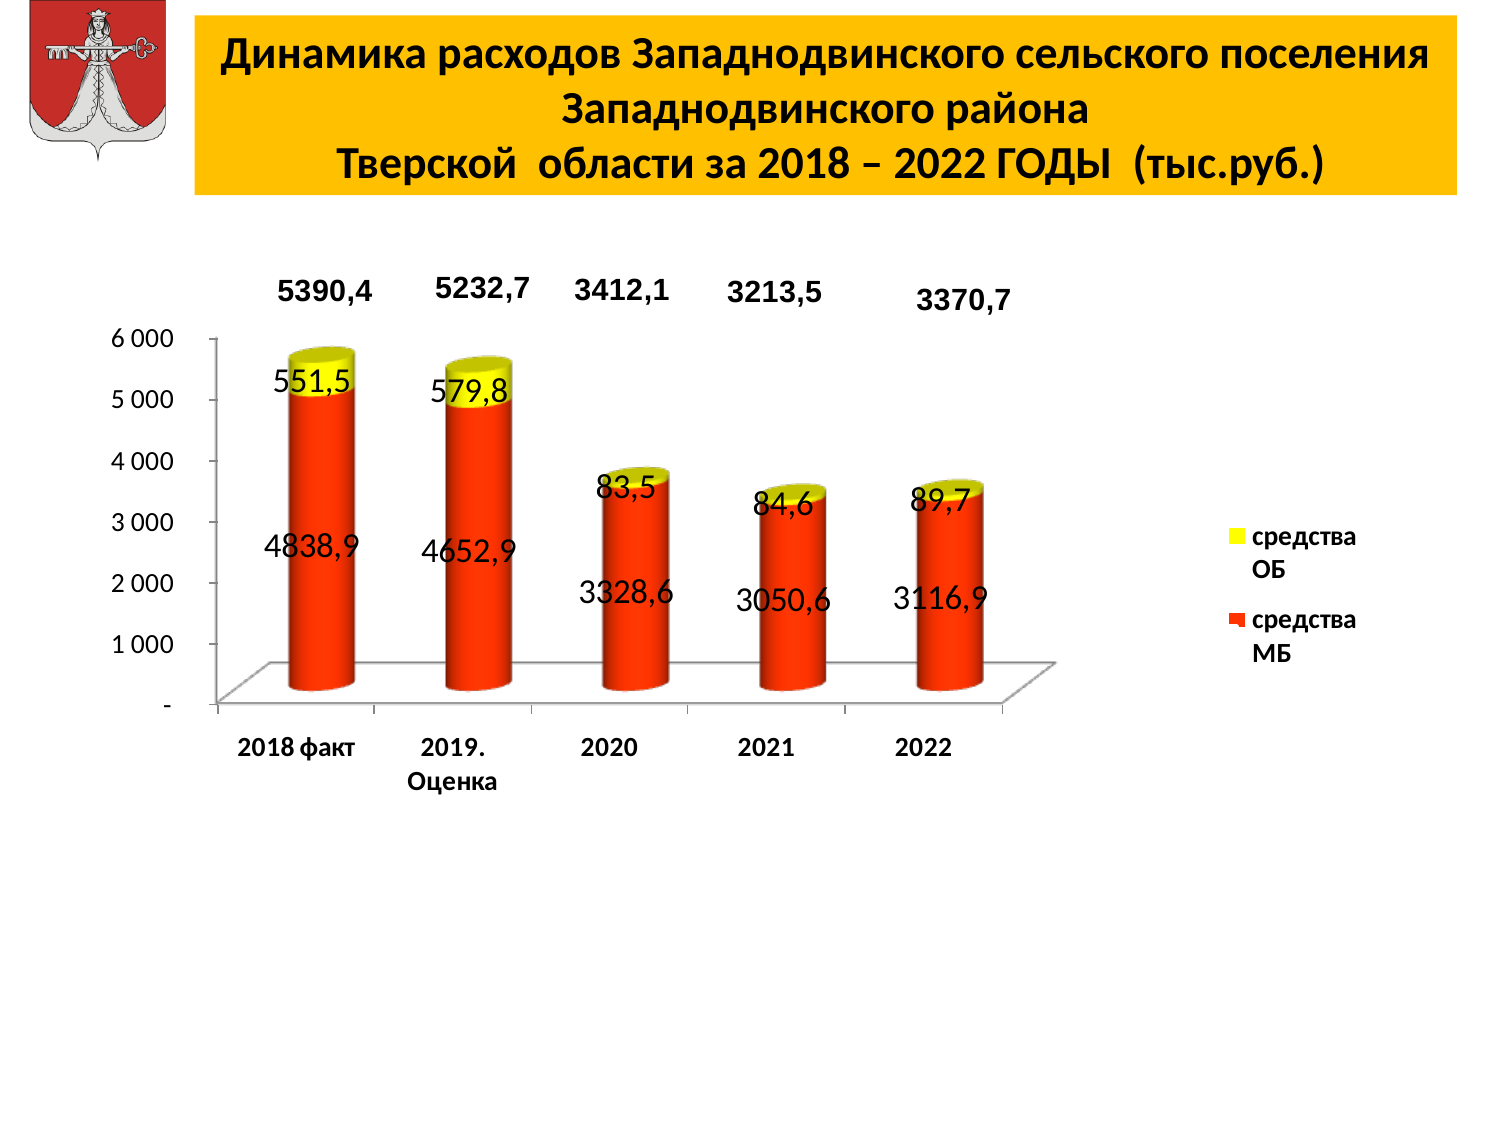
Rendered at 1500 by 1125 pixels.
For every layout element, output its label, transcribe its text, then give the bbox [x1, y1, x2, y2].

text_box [62, 247, 1397, 851]
picture [29, 0, 166, 162]
text_box Динамика расходов Западнодвинского сельского поселения Западнодвинского района Тверской области за 2018 – 2022 ГОДЫ (тыс.руб.) [194, 15, 1457, 196]
